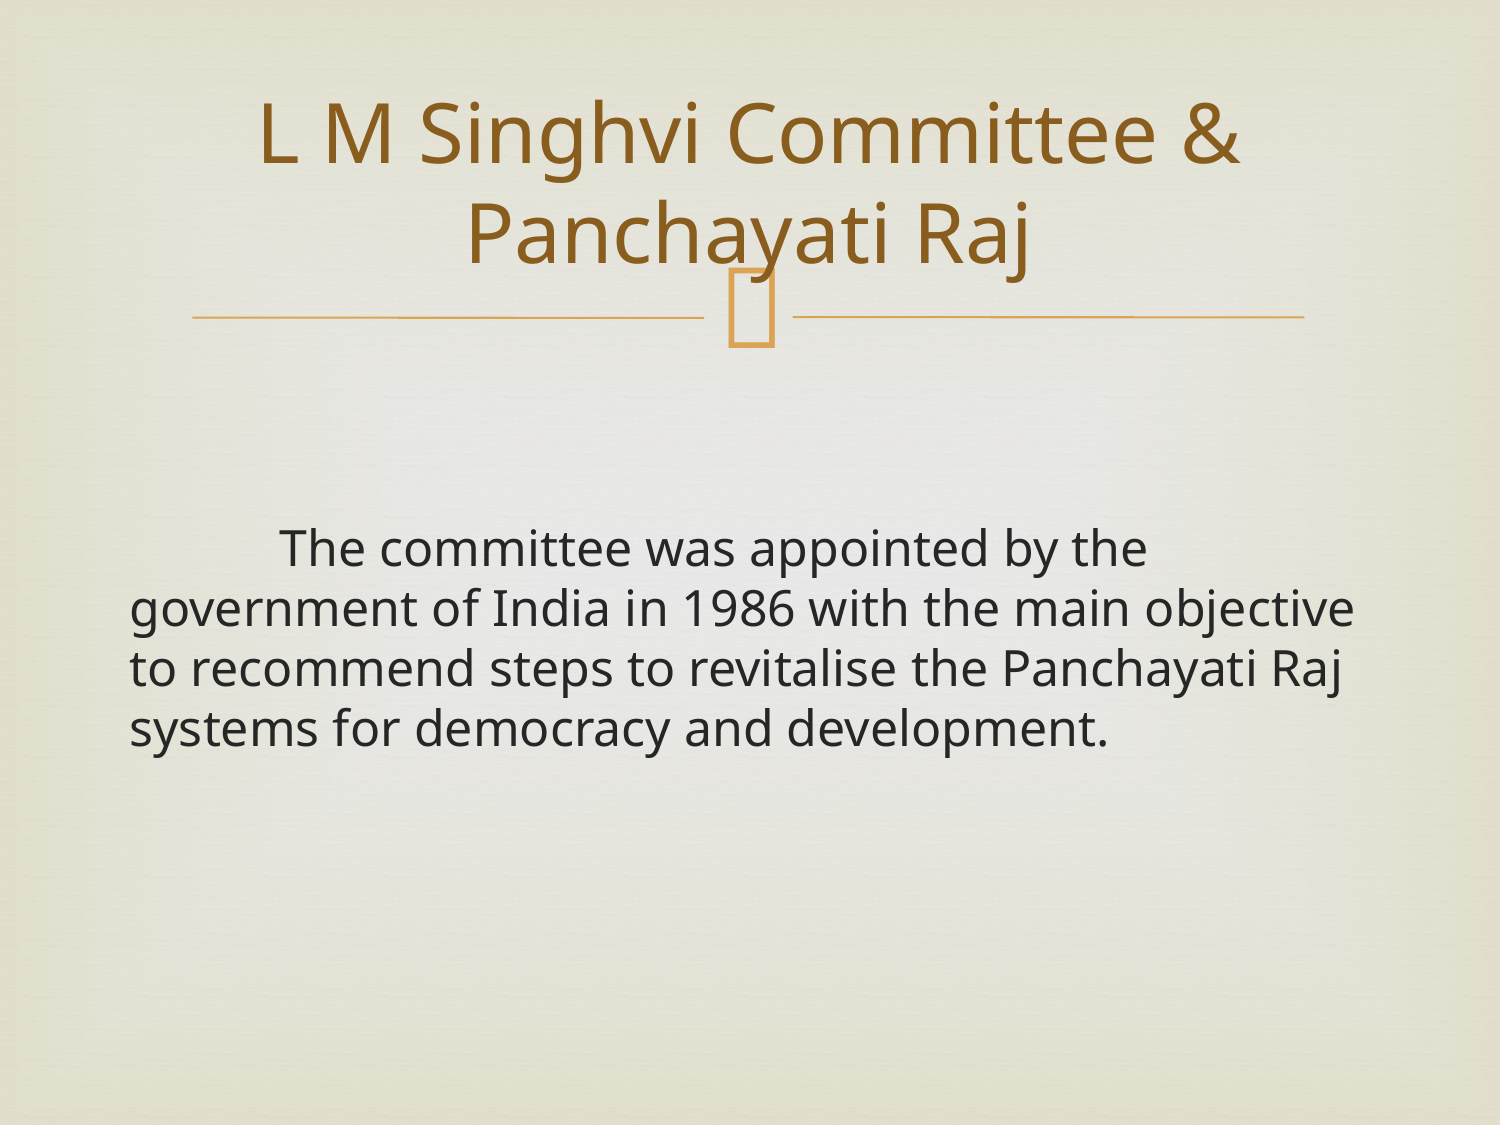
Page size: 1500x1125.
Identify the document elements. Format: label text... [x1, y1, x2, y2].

title L M Singhvi Committee & Panchayati Raj [112, 93, 1386, 267]
list The committee was appointed by the government of India in 1986 with the main objective to recommend steps to revitalise the Panchayati Raj systems for democracy and development. [114, 368, 1386, 1005]
